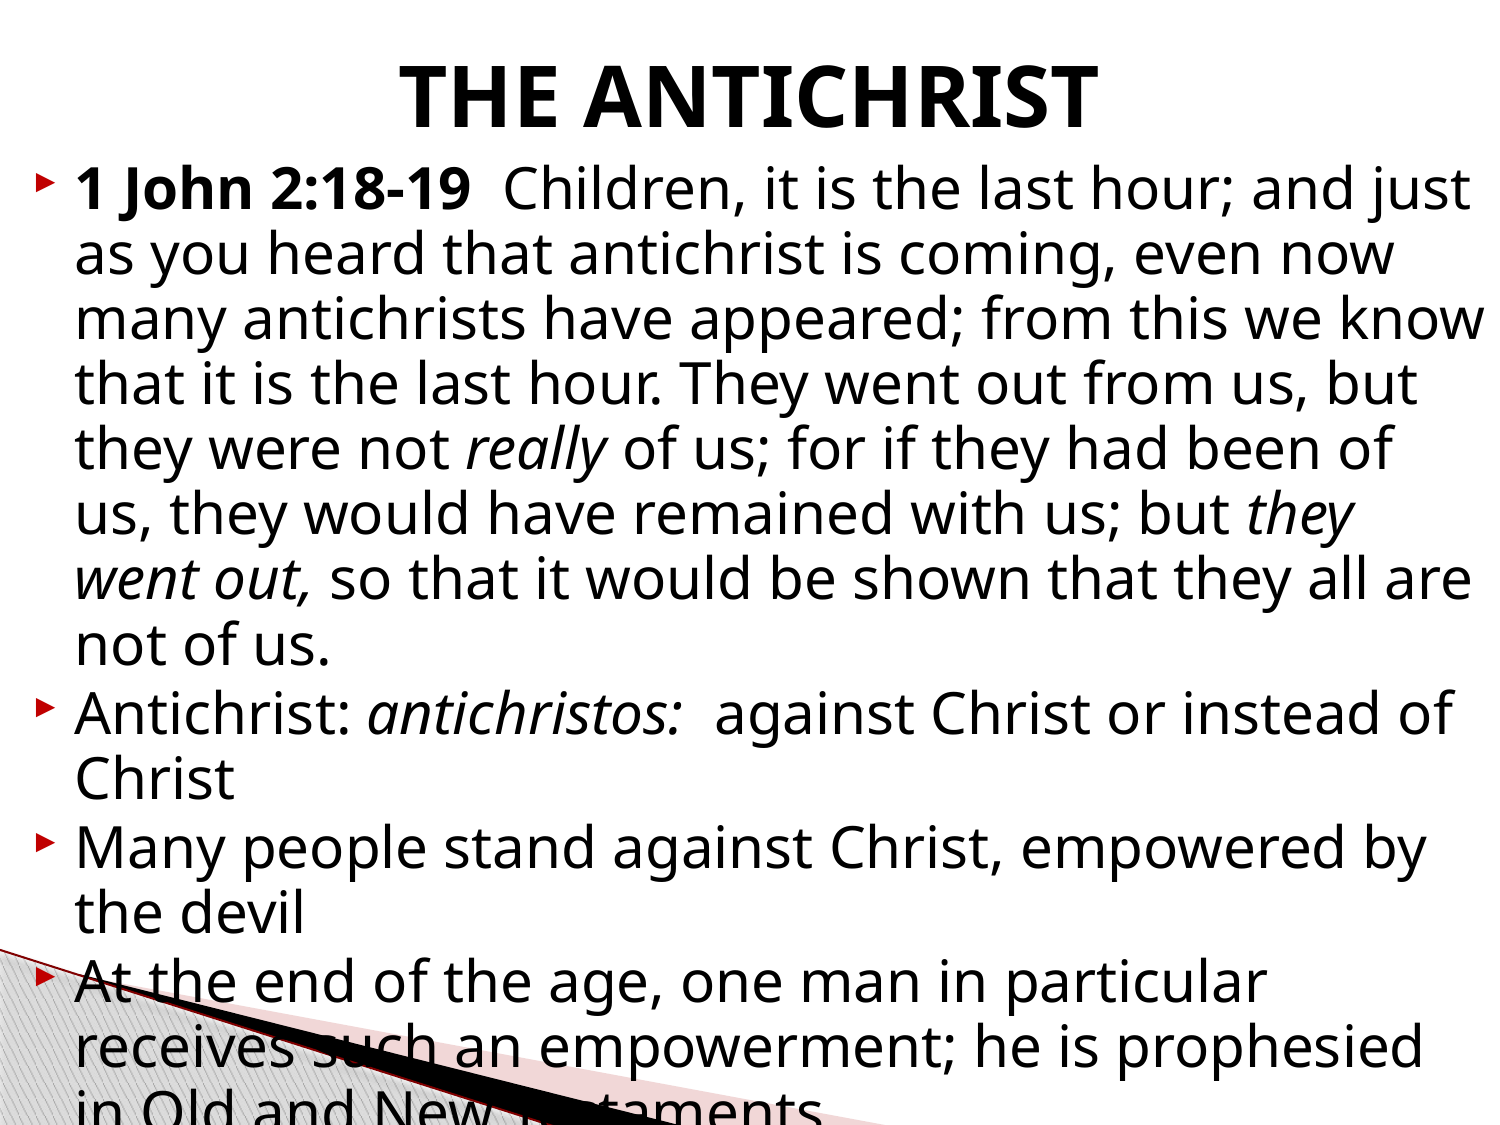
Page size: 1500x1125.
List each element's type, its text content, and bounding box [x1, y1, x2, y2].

list 1 John 2:18-19 Children, it is the last hour; and just as you heard that antichrist is coming, even now many antichrists have appeared; from this we know that it is the last hour. They went out from us, but they were not really of us; for if they had been of us, they would have remained with us; but they went out, so that it would be shown that they all are not of us. Antichrist: antichristos: against Christ or instead of Christ Many people stand against Christ, empowered by the devil At the end of the age, one man in particular receives such an empowerment; he is prophesied in Old and New Testaments [0, 149, 1500, 1125]
title THE ANTICHRIST [75, 0, 1425, 188]
